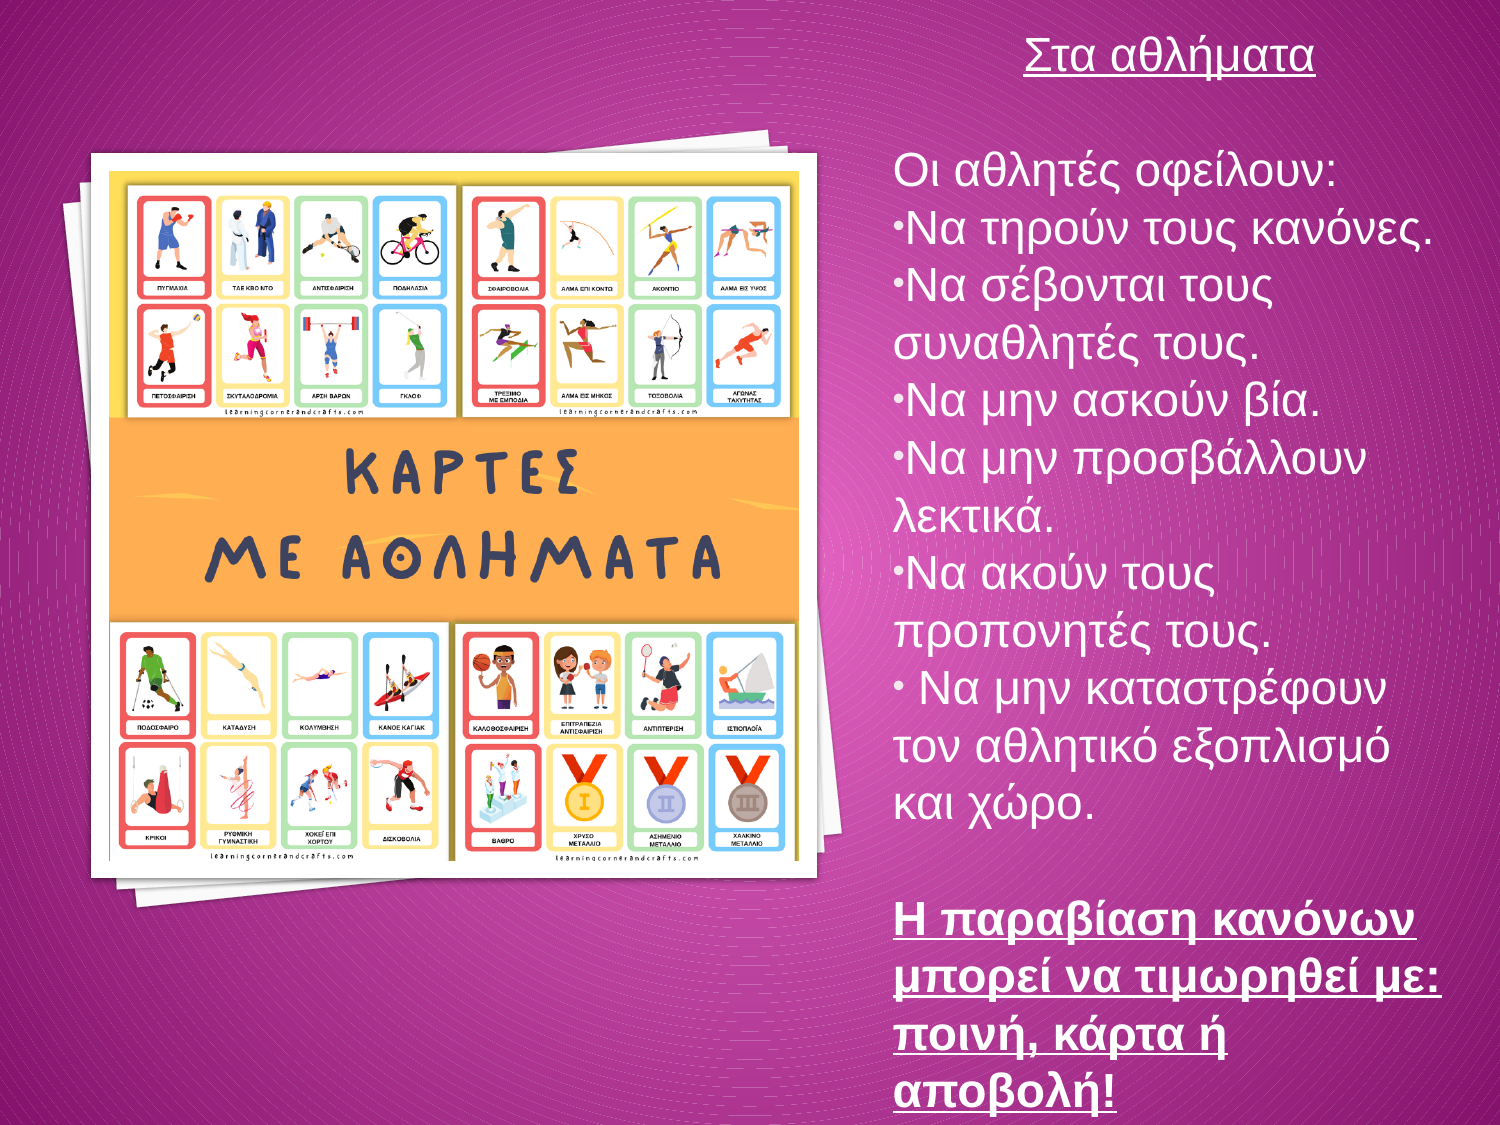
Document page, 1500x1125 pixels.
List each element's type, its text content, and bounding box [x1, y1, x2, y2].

list Στα αθλήματα Οι αθλητές οφείλουν: Να τηρούν τους κανόνες. Να σέβονται τους συναθλητές τους. Να μην ασκούν βία. Να μην προσβάλλουν λεκτικά. Να ακούν τους προπονητές τους. Να μην καταστρέφουν τον αθλητικό εξοπλισμό και χώρο. Η παραβίαση κανόνων μπορεί να τιμωρηθεί με: ποινή, κάρτα ή αποβολή! [878, 23, 1447, 1125]
picture [108, 170, 800, 862]
